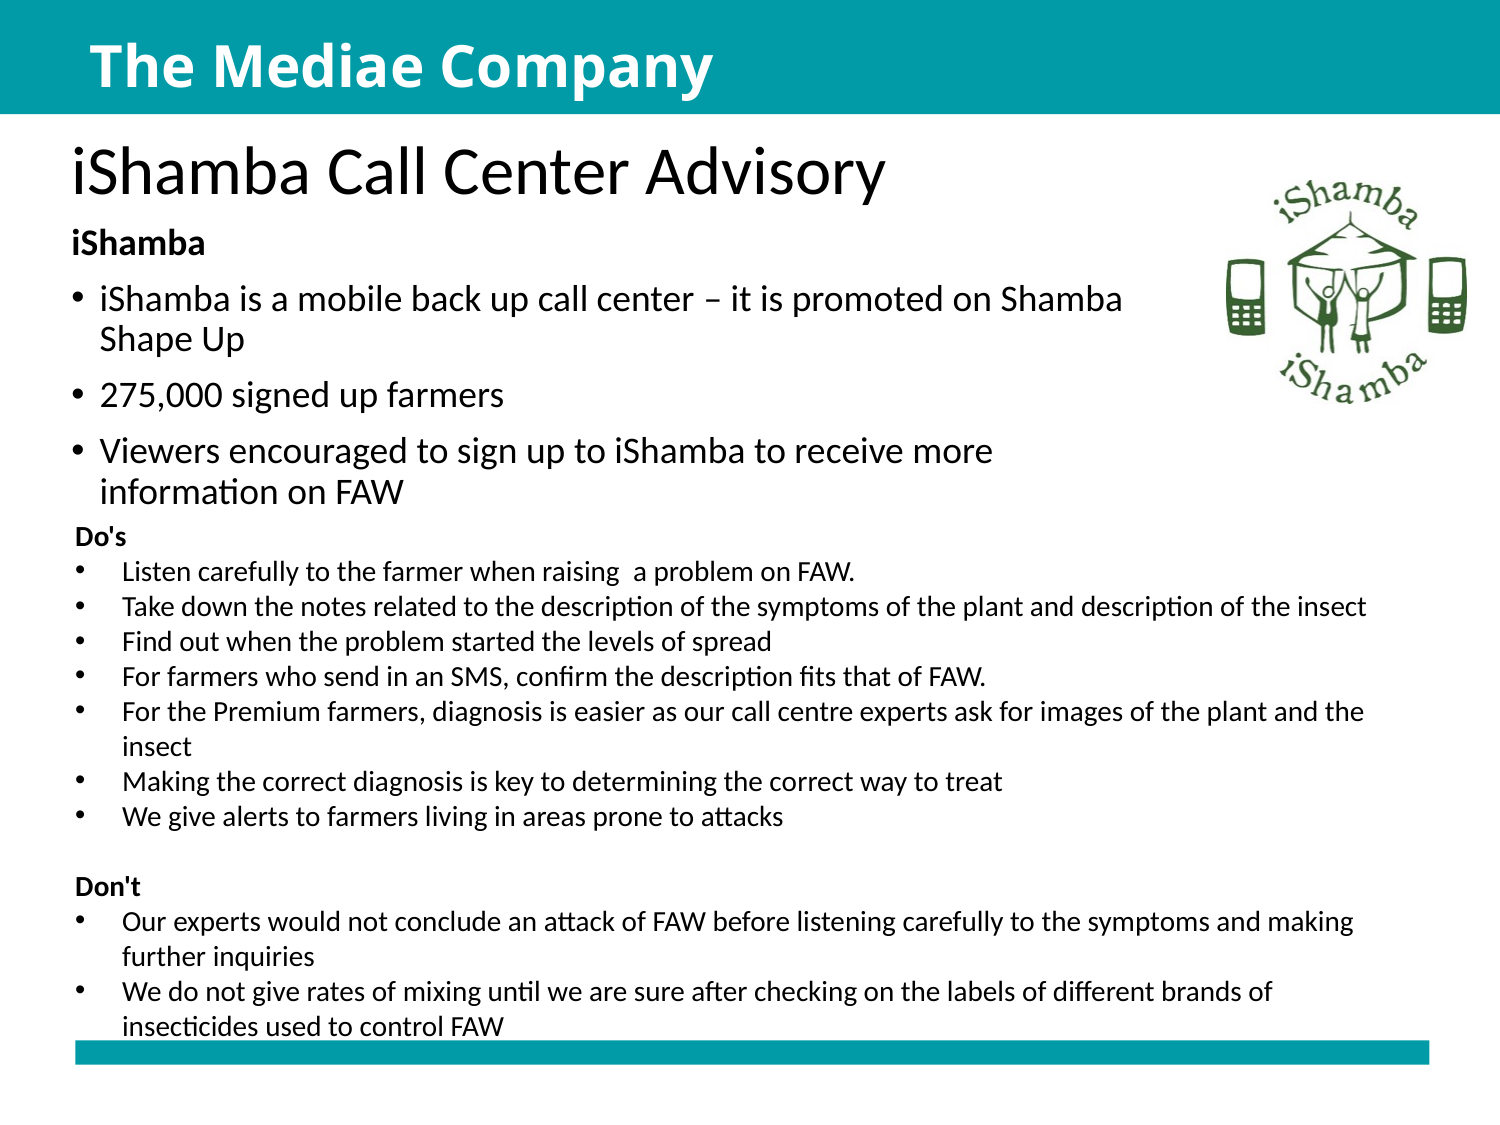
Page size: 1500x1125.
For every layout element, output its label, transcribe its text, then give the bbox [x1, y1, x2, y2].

text_box The Mediae Company [74, 3, 1320, 135]
title iShamba Call Center Advisory [56, 63, 1351, 282]
list iShamba iShamba is a mobile back up call center – it is promoted on Shamba Shape Up 275,000 signed up farmers Viewers encouraged to sign up to iShamba to receive more information on FAW [56, 215, 1167, 526]
text_box Do's Listen carefully to the farmer when raising a problem on FAW. Take down the notes related to the description of the symptoms of the plant and description of the insect Find out when the problem started the levels of spread For farmers who send in an SMS, confirm the description fits that of FAW. For the Premium farmers, diagnosis is easier as our call centre experts ask for images of the plant and the insect Making the correct diagnosis is key to determining the correct way to treat We give alerts to farmers living in areas prone to attacks Don't Our experts would not conclude an attack of FAW before listening carefully to the symptoms and making further inquiries We do not give rates of mixing until we are sure after checking on the labels of different brands of insecticides used to control FAW [60, 510, 1411, 1050]
picture [1226, 180, 1467, 404]
